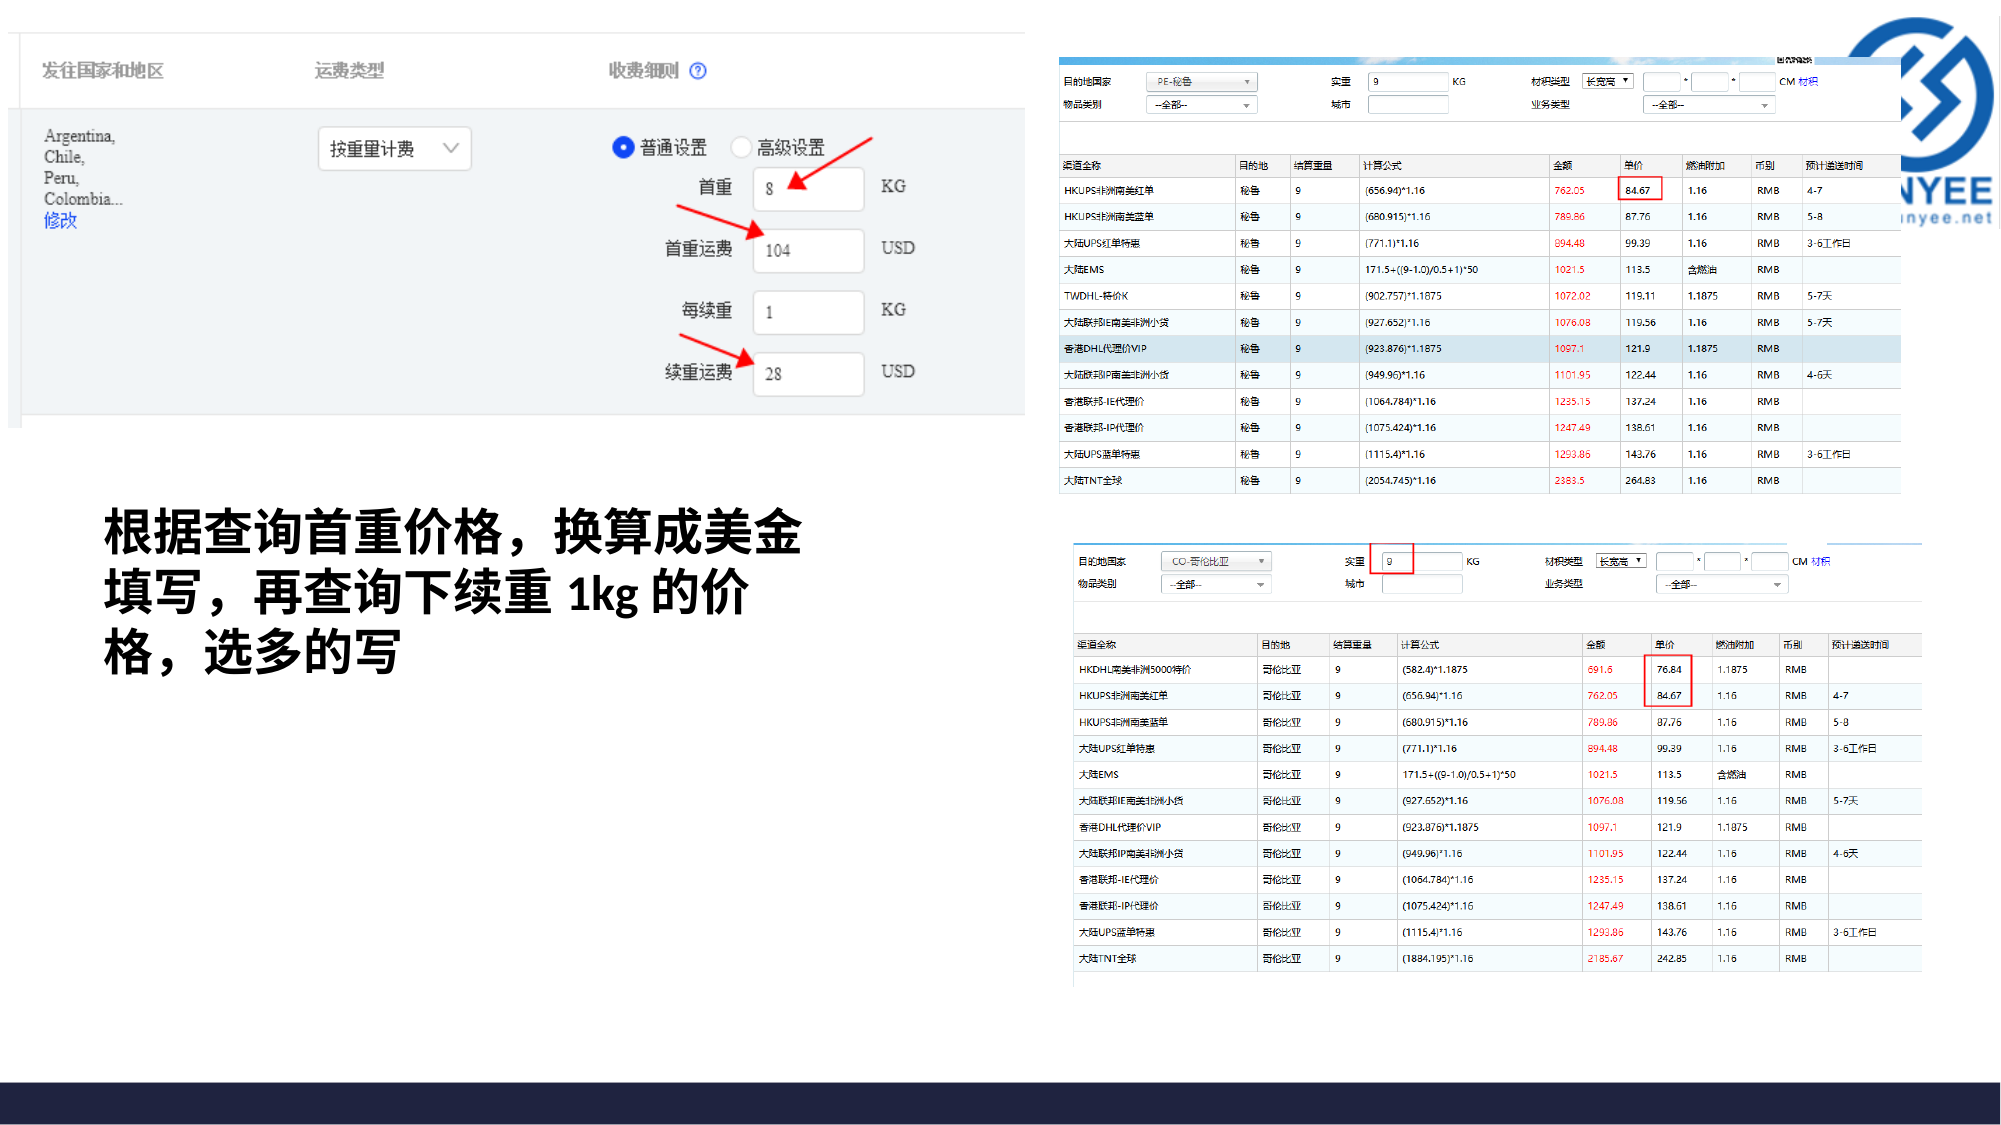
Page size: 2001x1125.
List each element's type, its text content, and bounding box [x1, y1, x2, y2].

text_box 根据查询首重价格，换算成美金填写，再查询下续重1kg的价格，选多的写 [89, 493, 837, 689]
picture [1048, 16, 2001, 494]
picture [1062, 543, 1922, 987]
picture [8, 24, 1025, 429]
